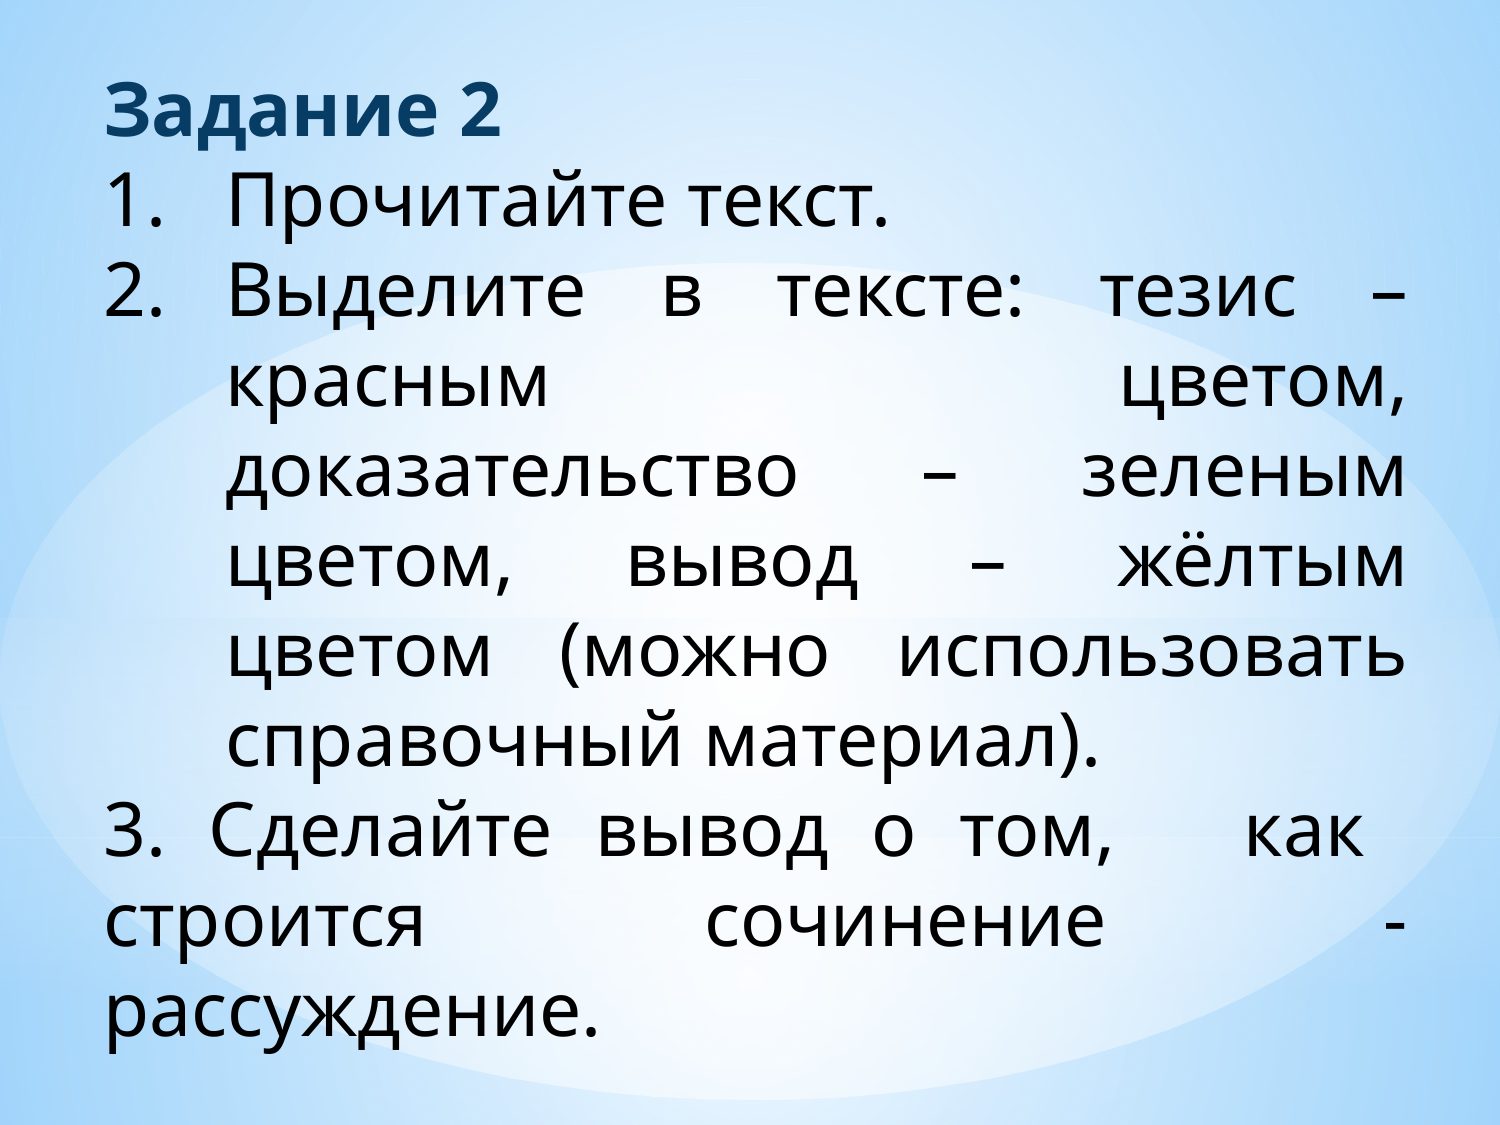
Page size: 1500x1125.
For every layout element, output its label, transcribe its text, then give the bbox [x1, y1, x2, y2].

text_box Задание 2 Прочитайте текст. Выделите в тексте: тезис – красным цветом, доказательство – зеленым цветом, вывод – жёлтым цветом (можно использовать справочный материал). 3. Сделайте вывод о том, как строится сочинение - рассуждение. [88, 54, 1424, 1060]
